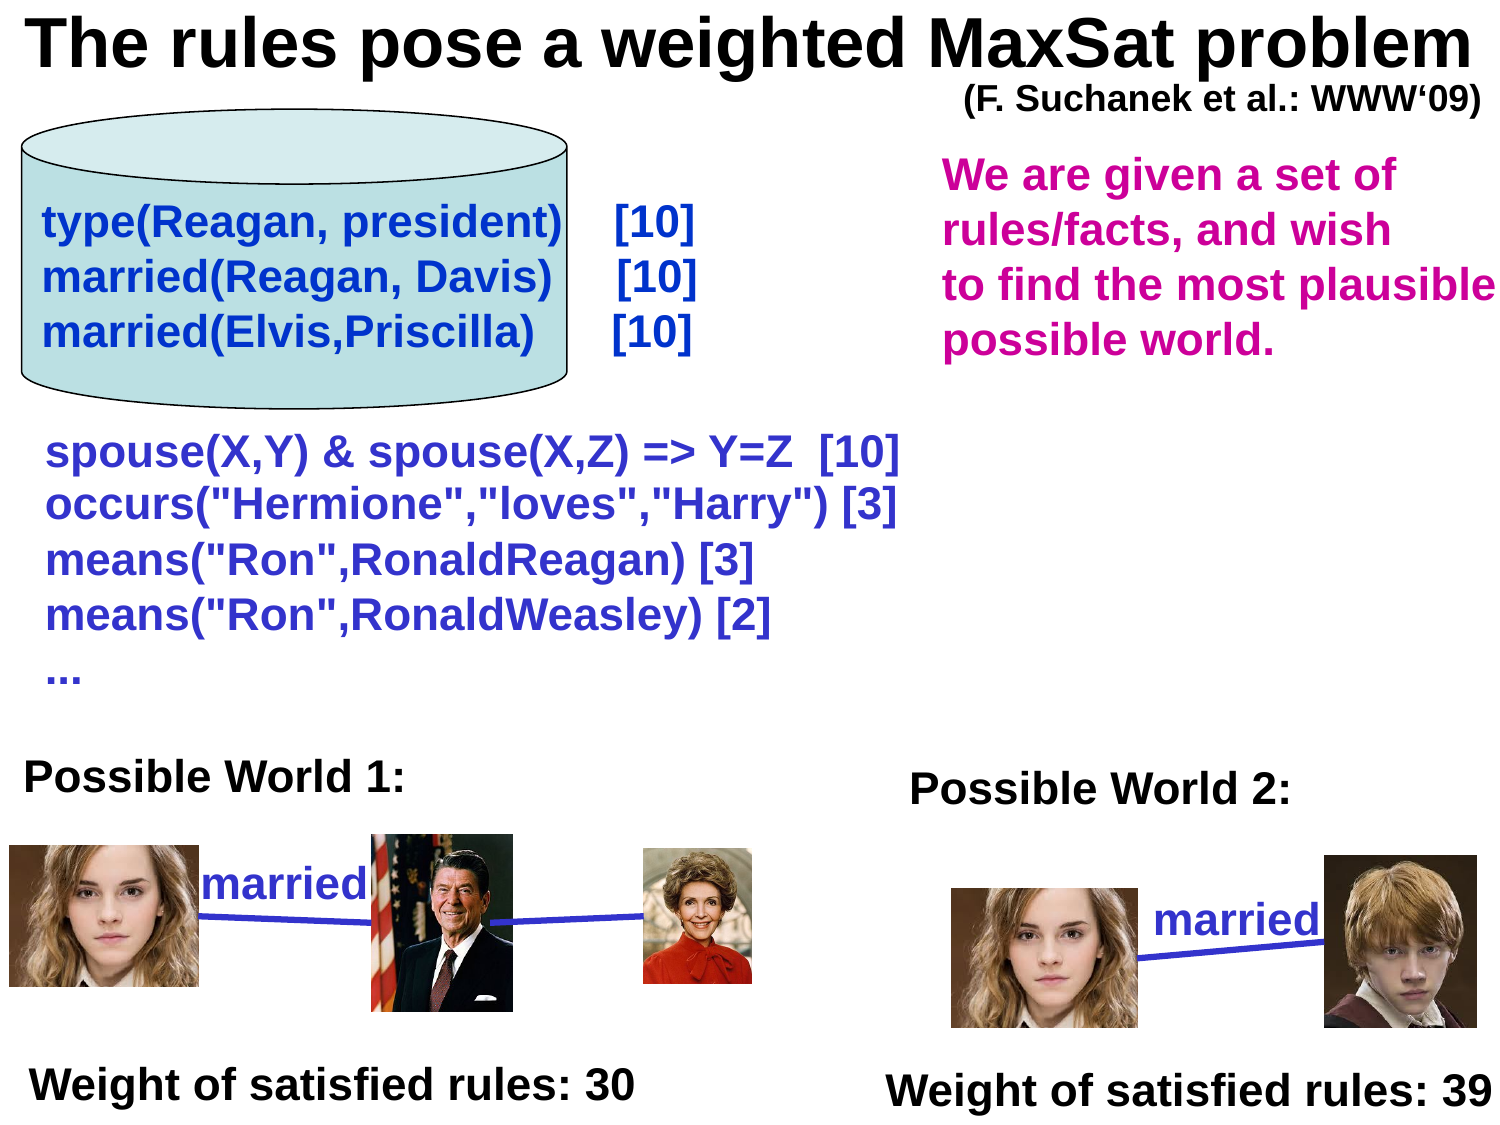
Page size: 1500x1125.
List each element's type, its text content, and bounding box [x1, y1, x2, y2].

text_box Weight of satisfied rules: 39 [870, 1052, 1500, 1123]
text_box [489, 916, 644, 924]
picture [1323, 855, 1477, 1029]
picture [9, 845, 199, 988]
text_box We are given a set of rules/facts, and wish to find the most plausible possible world. [927, 137, 1500, 372]
picture [643, 848, 753, 985]
text_box (F. Suchanek et al.: WWW‘09) [948, 66, 1498, 127]
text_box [1136, 941, 1325, 959]
picture [950, 888, 1138, 1029]
text_box Possible World 1: [8, 739, 422, 810]
text_box [21, 109, 567, 409]
title The rules pose a weighted MaxSat problem [0, 0, 1500, 79]
text_box occurs("Hermione","loves","Harry") [3] means("Ron",RonaldReagan) [3] means("Ron",RonaldWeasley) [2] ... [30, 466, 914, 702]
text_box spouse(X,Y) & spouse(X,Z) => Y=Z [10] [29, 414, 916, 485]
text_box Possible World 2: [894, 751, 1308, 822]
text_box married [1138, 881, 1318, 940]
picture [371, 834, 513, 1012]
text_box married [200, 846, 366, 914]
text_box Weight of satisfied rules: 30 [13, 1046, 652, 1117]
text_box type(Reagan, president) [10] married(Reagan, Davis) [10] married(Elvis,Priscilla) [10] [26, 184, 714, 365]
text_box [198, 916, 372, 924]
